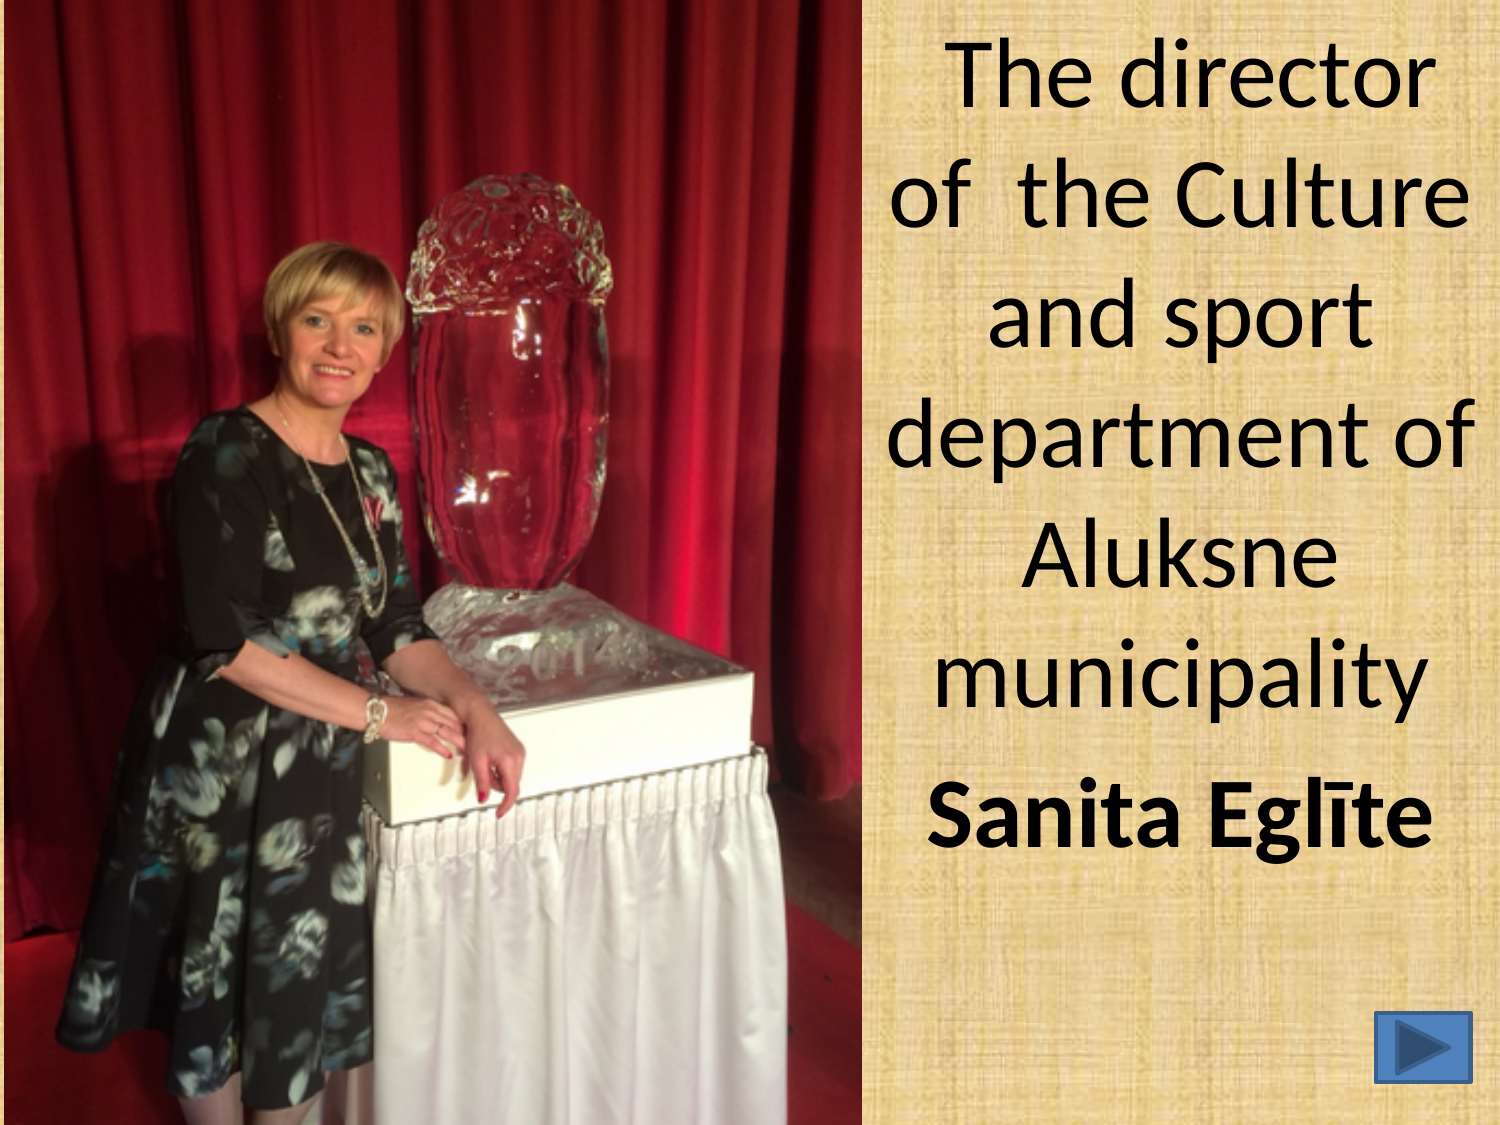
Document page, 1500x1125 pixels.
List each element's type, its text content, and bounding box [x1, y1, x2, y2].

picture [0, 0, 863, 1125]
list The director of the Culture and sport department of Aluksne municipality Sanita Eglīte [864, 0, 1500, 1125]
text_box [1374, 1011, 1473, 1084]
